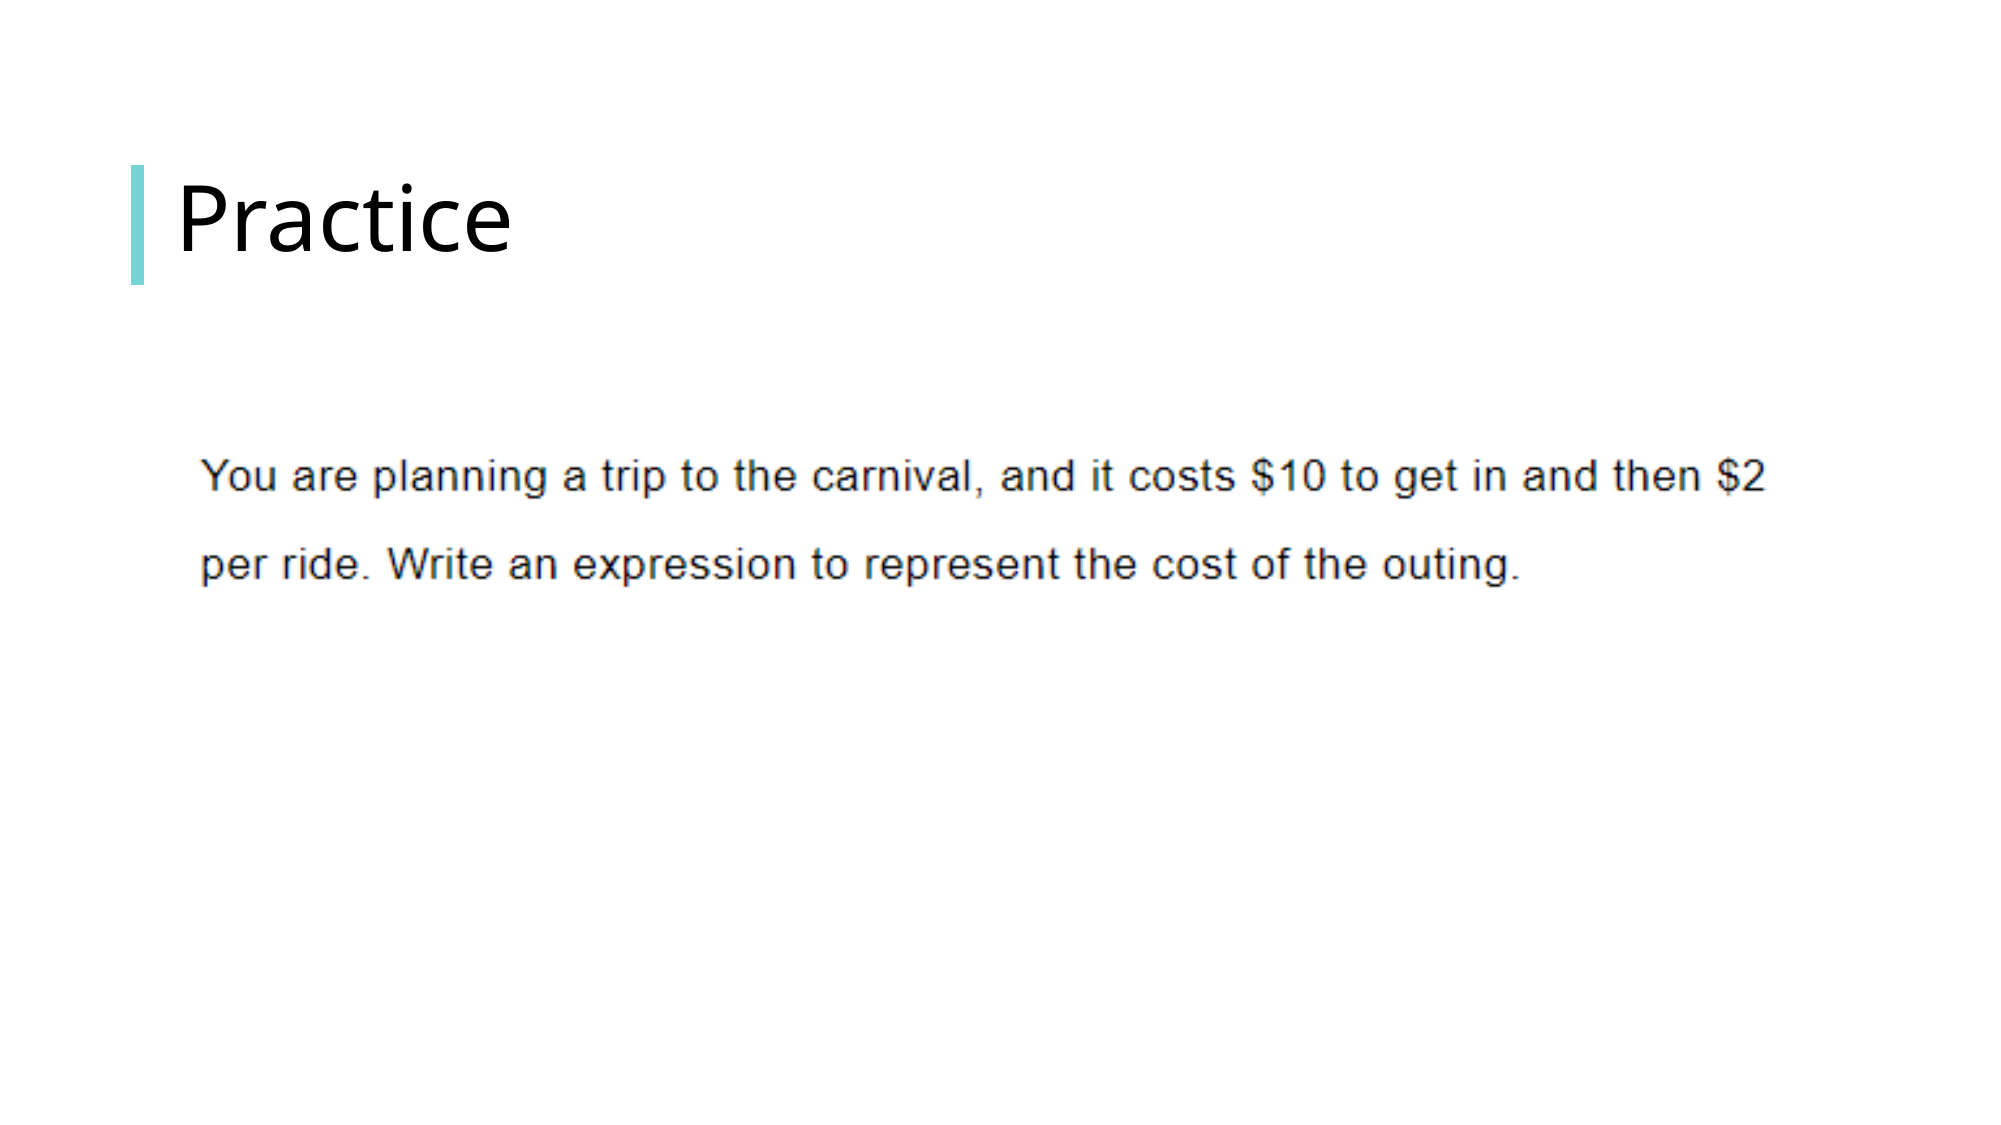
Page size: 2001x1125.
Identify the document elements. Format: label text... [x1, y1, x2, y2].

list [148, 385, 1850, 655]
title Practice [160, 165, 1886, 285]
